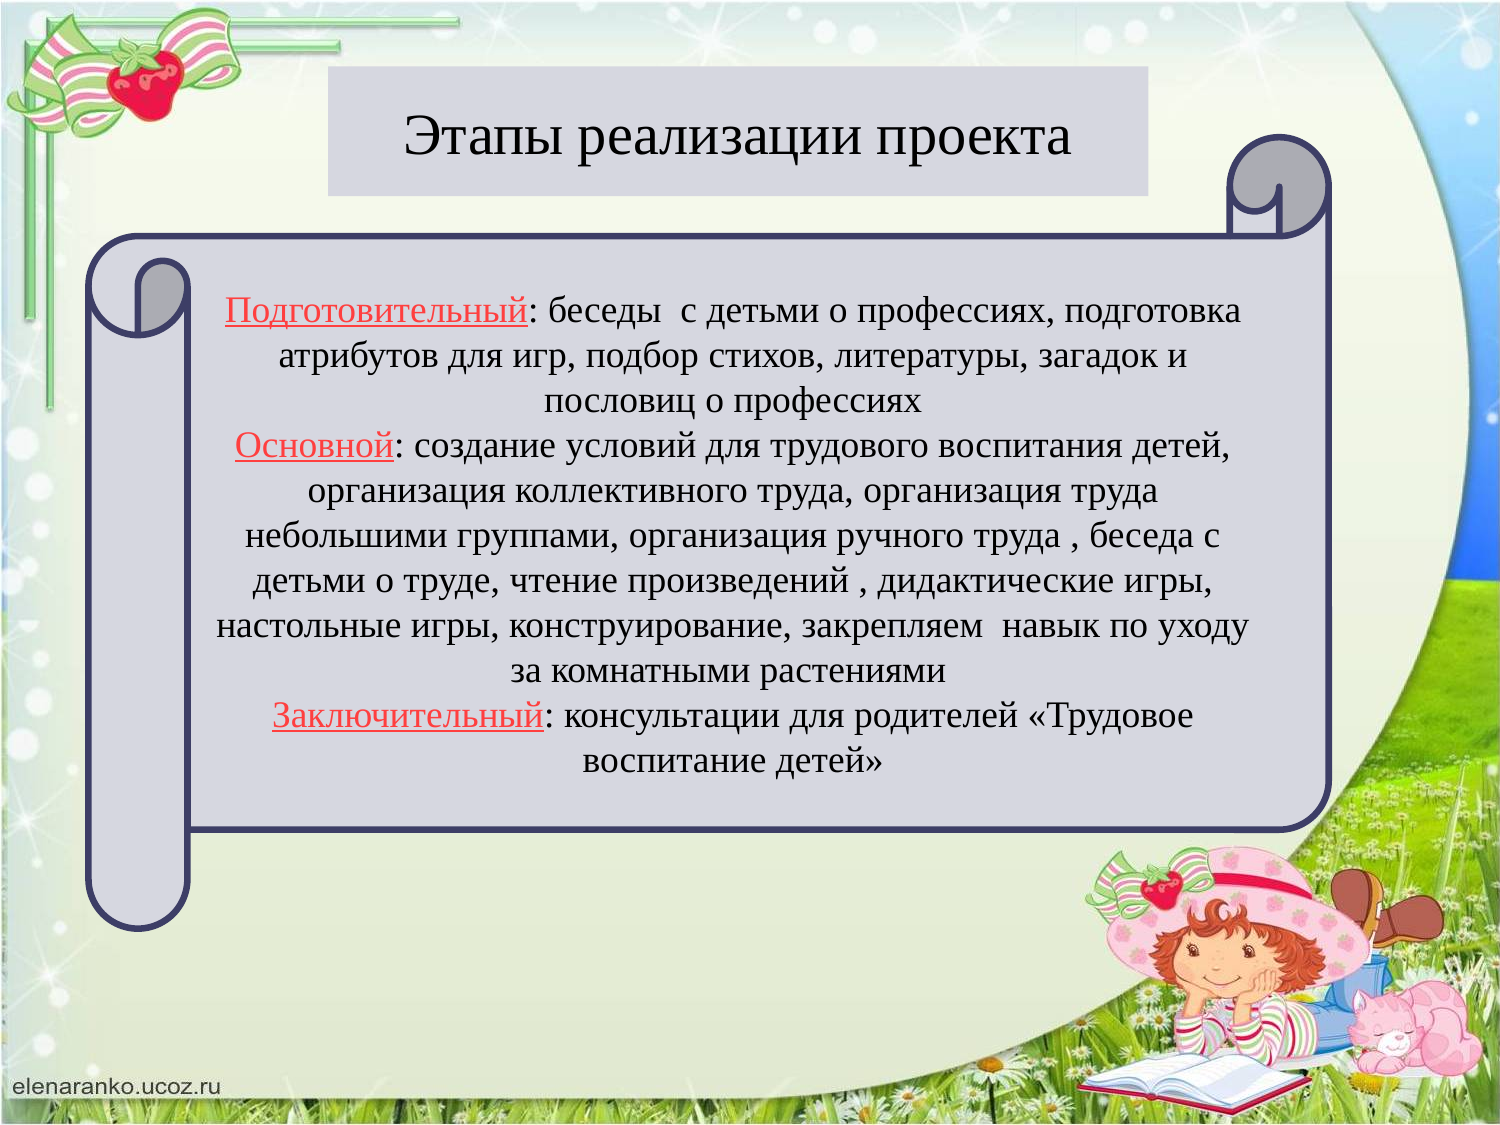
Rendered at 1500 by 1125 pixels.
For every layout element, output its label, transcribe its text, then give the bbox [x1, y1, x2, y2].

text_box Подготовительный: беседы с детьми о профессиях, подготовка атрибутов для игр, подбор стихов, литературы, загадок и пословиц о профессиях Основной: создание условий для трудового воспитания детей, организация коллективного труда, организация труда небольшими группами, организация ручного труда , беседа с детьми о труде, чтение произведений , дидактические игры, настольные игры, конструирование, закрепляем навык по уходу за комнатными растениями Заключительный: консультации для родителей «Трудовое воспитание детей» [85, 133, 1333, 932]
picture [0, 0, 1500, 1125]
title Этапы реализации проекта [327, 66, 1149, 197]
